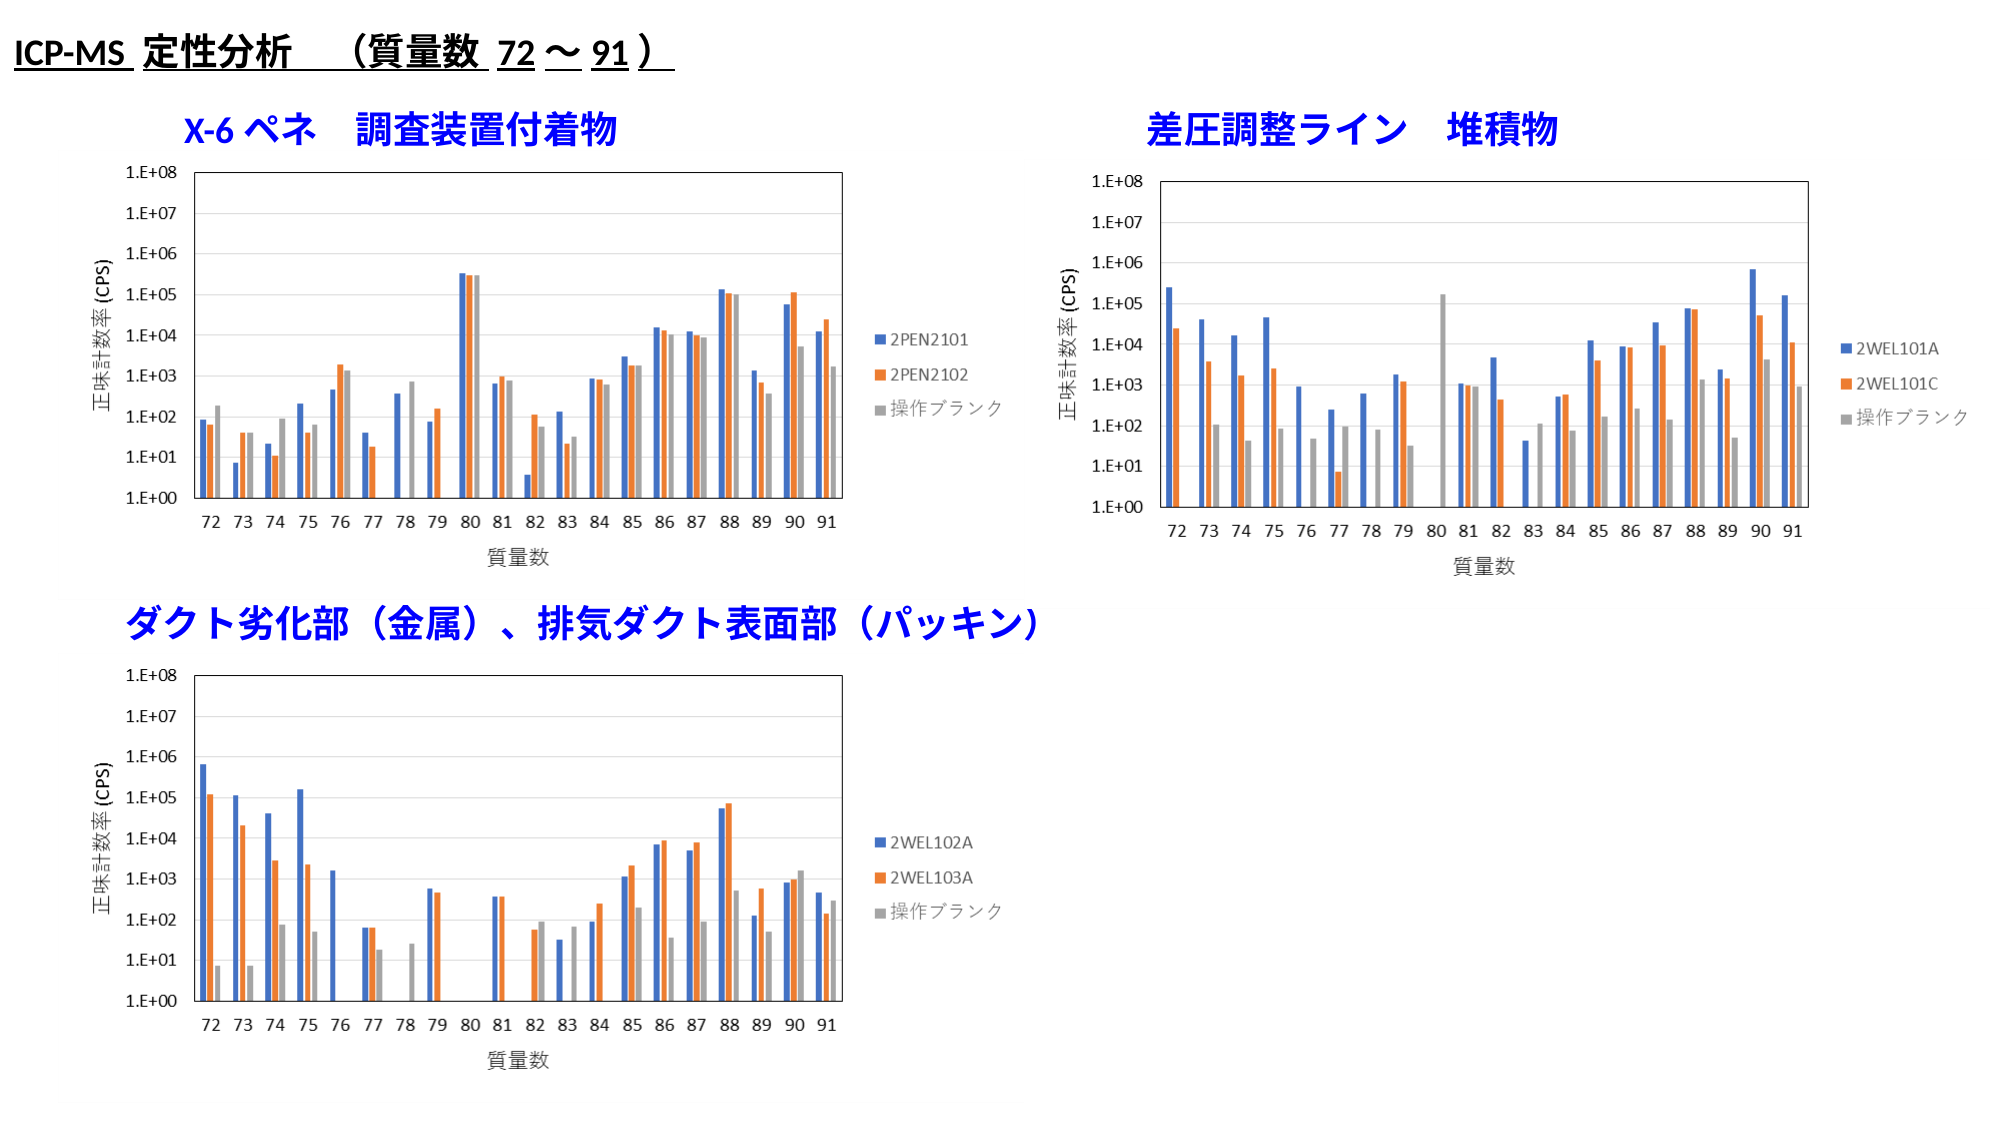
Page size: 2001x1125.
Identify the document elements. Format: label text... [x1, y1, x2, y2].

text_box X-6ペネ 調査装置付着物 [169, 98, 633, 149]
picture [57, 149, 1990, 610]
text_box ダクト劣化部（金属）、排気ダクト表面部（パッキン） [110, 601, 1077, 652]
picture [57, 652, 1024, 1104]
text_box 差圧調整ライン 堆積物 [1132, 98, 1575, 158]
text_box ICP-MS 定性分析 （質量数 72～91） [0, 20, 691, 81]
